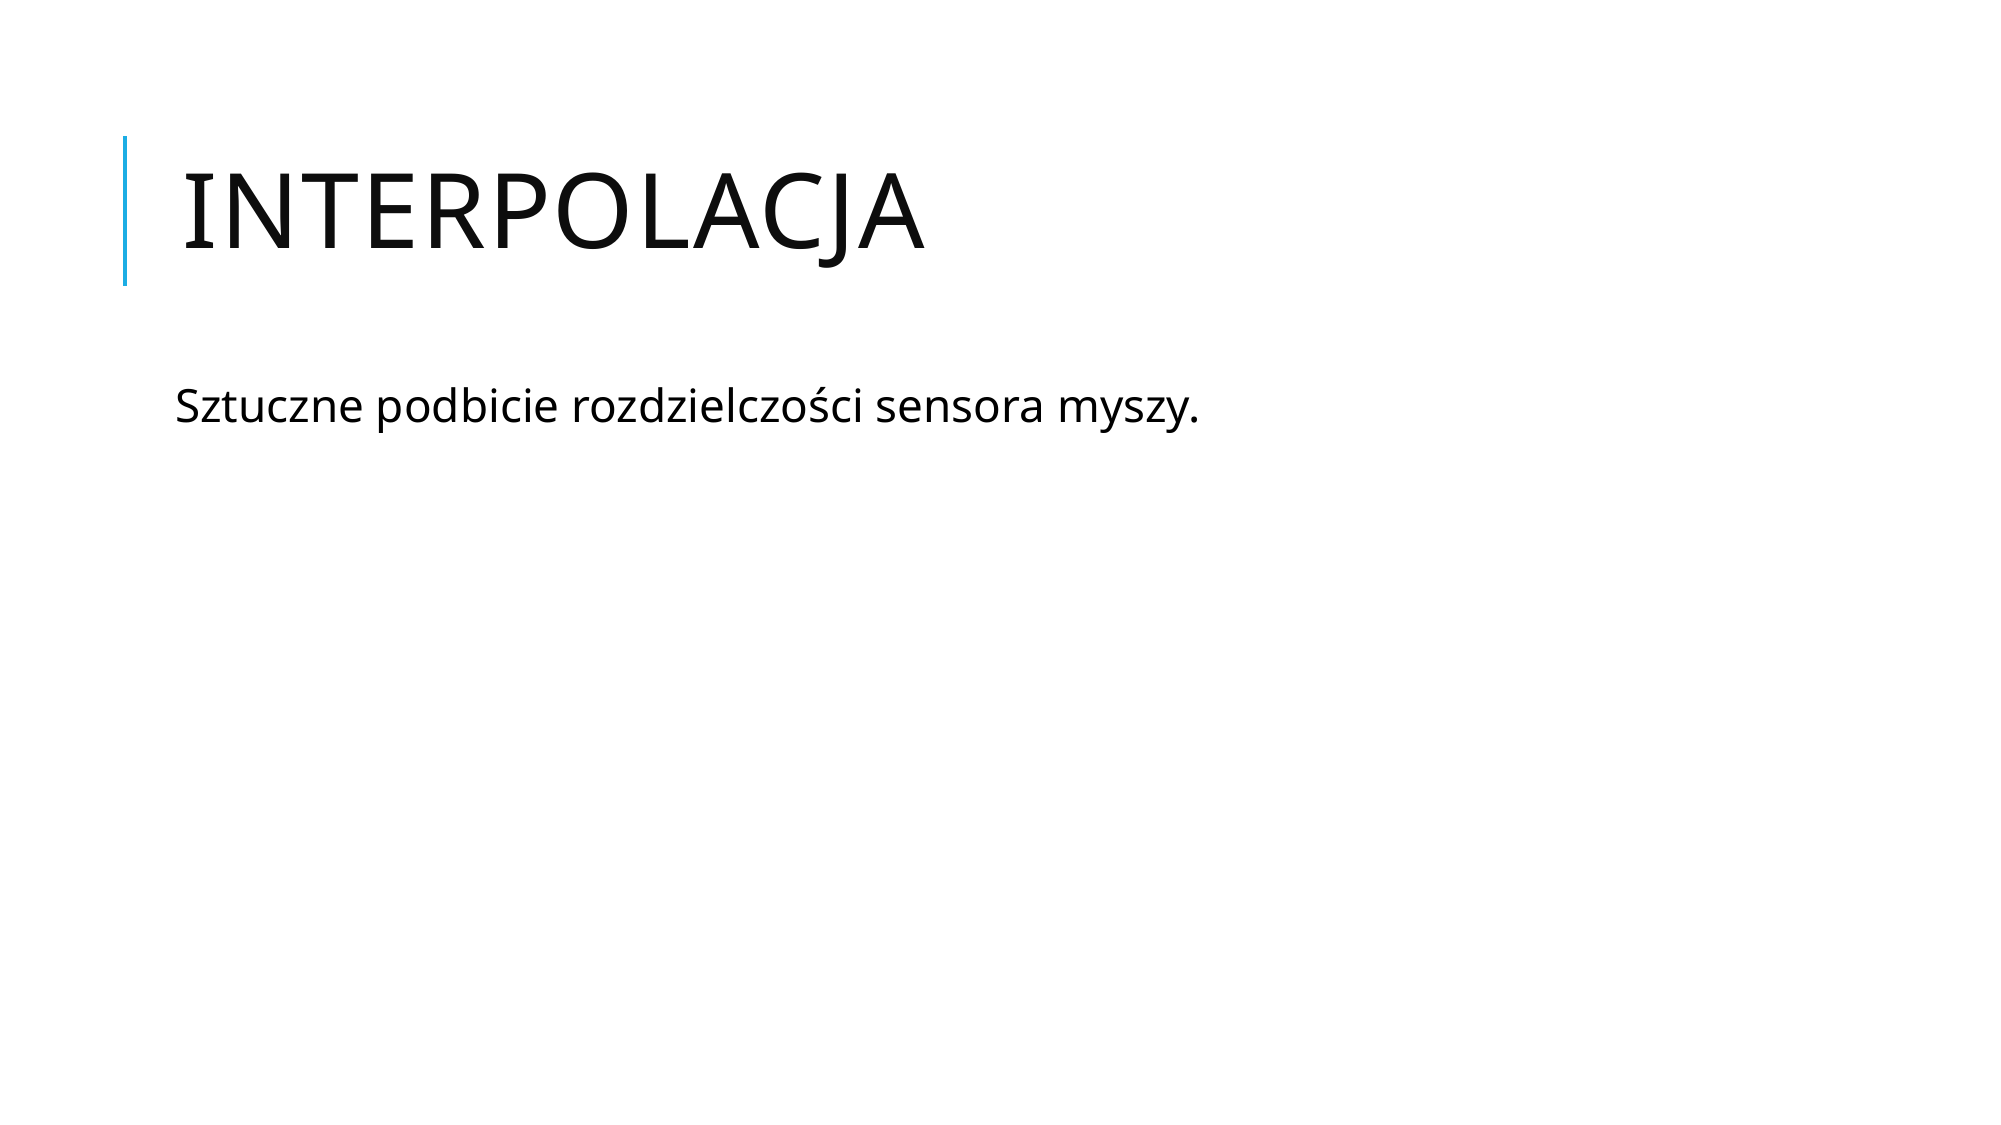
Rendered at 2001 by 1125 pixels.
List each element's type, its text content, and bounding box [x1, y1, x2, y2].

list Sztuczne podbicie rozdzielczości sensora myszy. [168, 375, 1763, 1035]
title Interpolacja [168, 96, 1763, 342]
